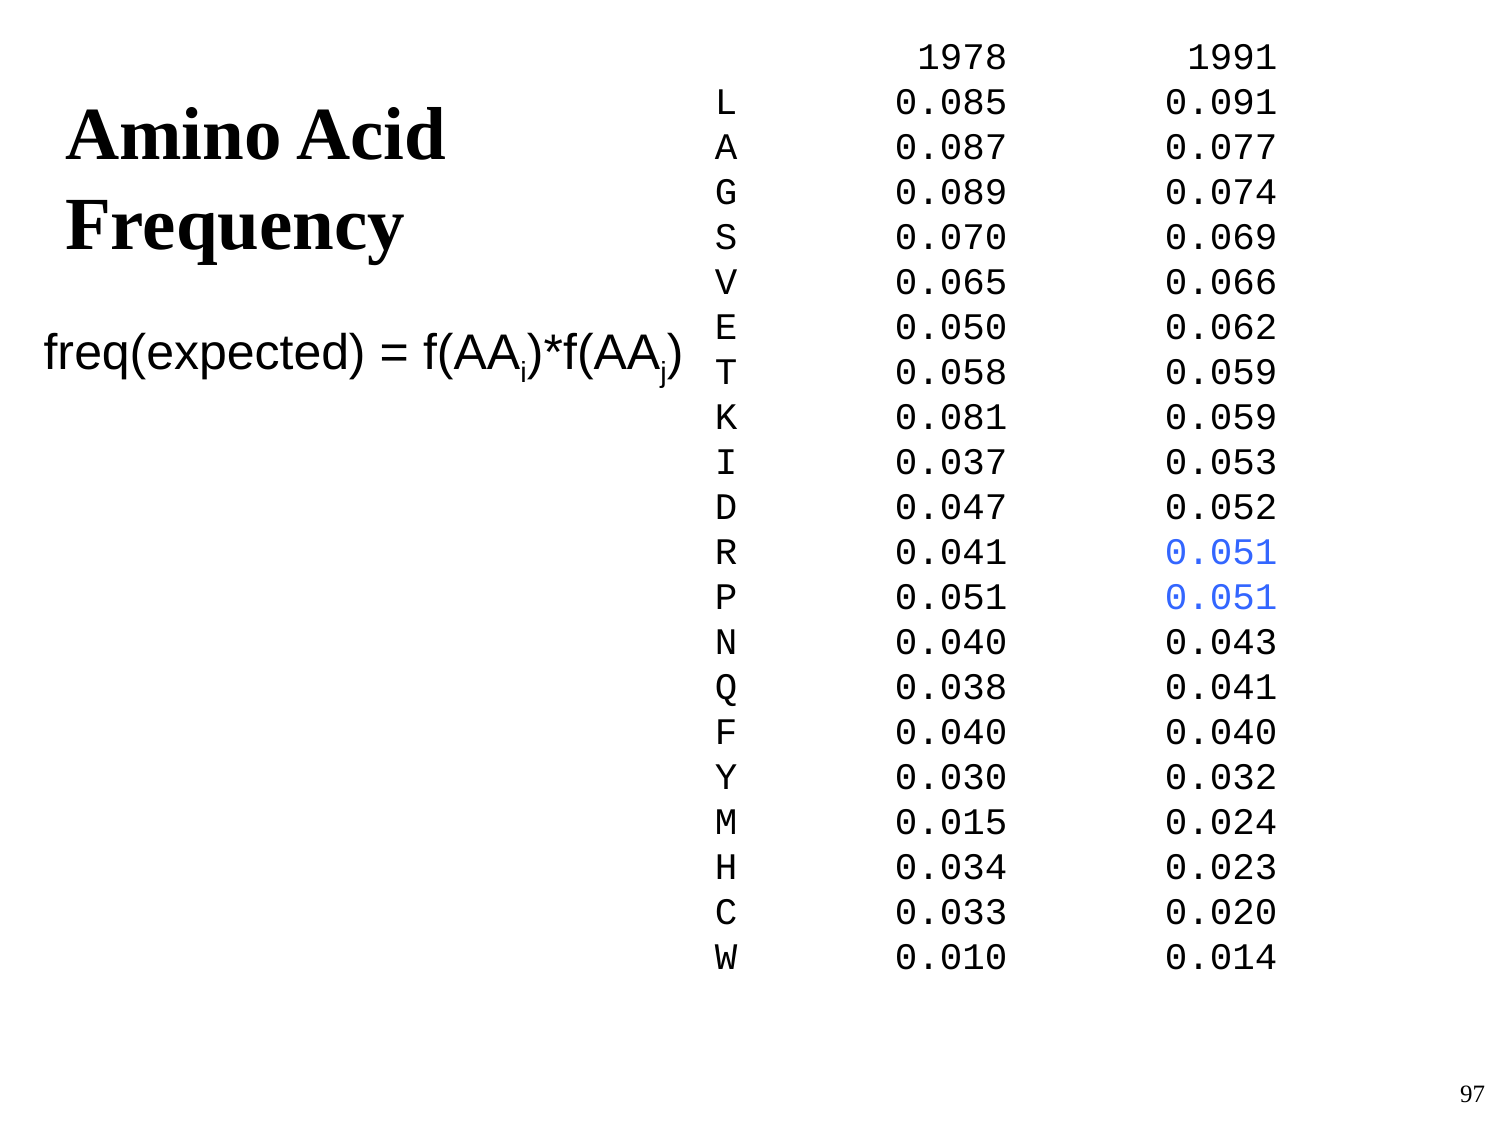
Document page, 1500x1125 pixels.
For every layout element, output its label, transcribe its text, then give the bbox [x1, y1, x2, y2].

title Amino Acid Frequency [50, 24, 600, 312]
text_box 1978 1991 L 0.085 0.091 A 0.087 0.077 G 0.089 0.074 S 0.070 0.069 V 0.065 0.066 E 0.050 0.062 T 0.058 0.059 K 0.081 0.059 I 0.037 0.053 D 0.047 0.052 R 0.041 0.051 P 0.051 0.051 N 0.040 0.043 Q 0.038 0.041 F 0.040 0.040 Y 0.030 0.032 M 0.015 0.024 H 0.034 0.023 C 0.033 0.020 W 0.010 0.014 [699, 24, 1475, 985]
text_box freq(expected) = f(AAi)*f(AAj) [28, 312, 699, 396]
slide_number 97 [1186, 1069, 1500, 1125]
